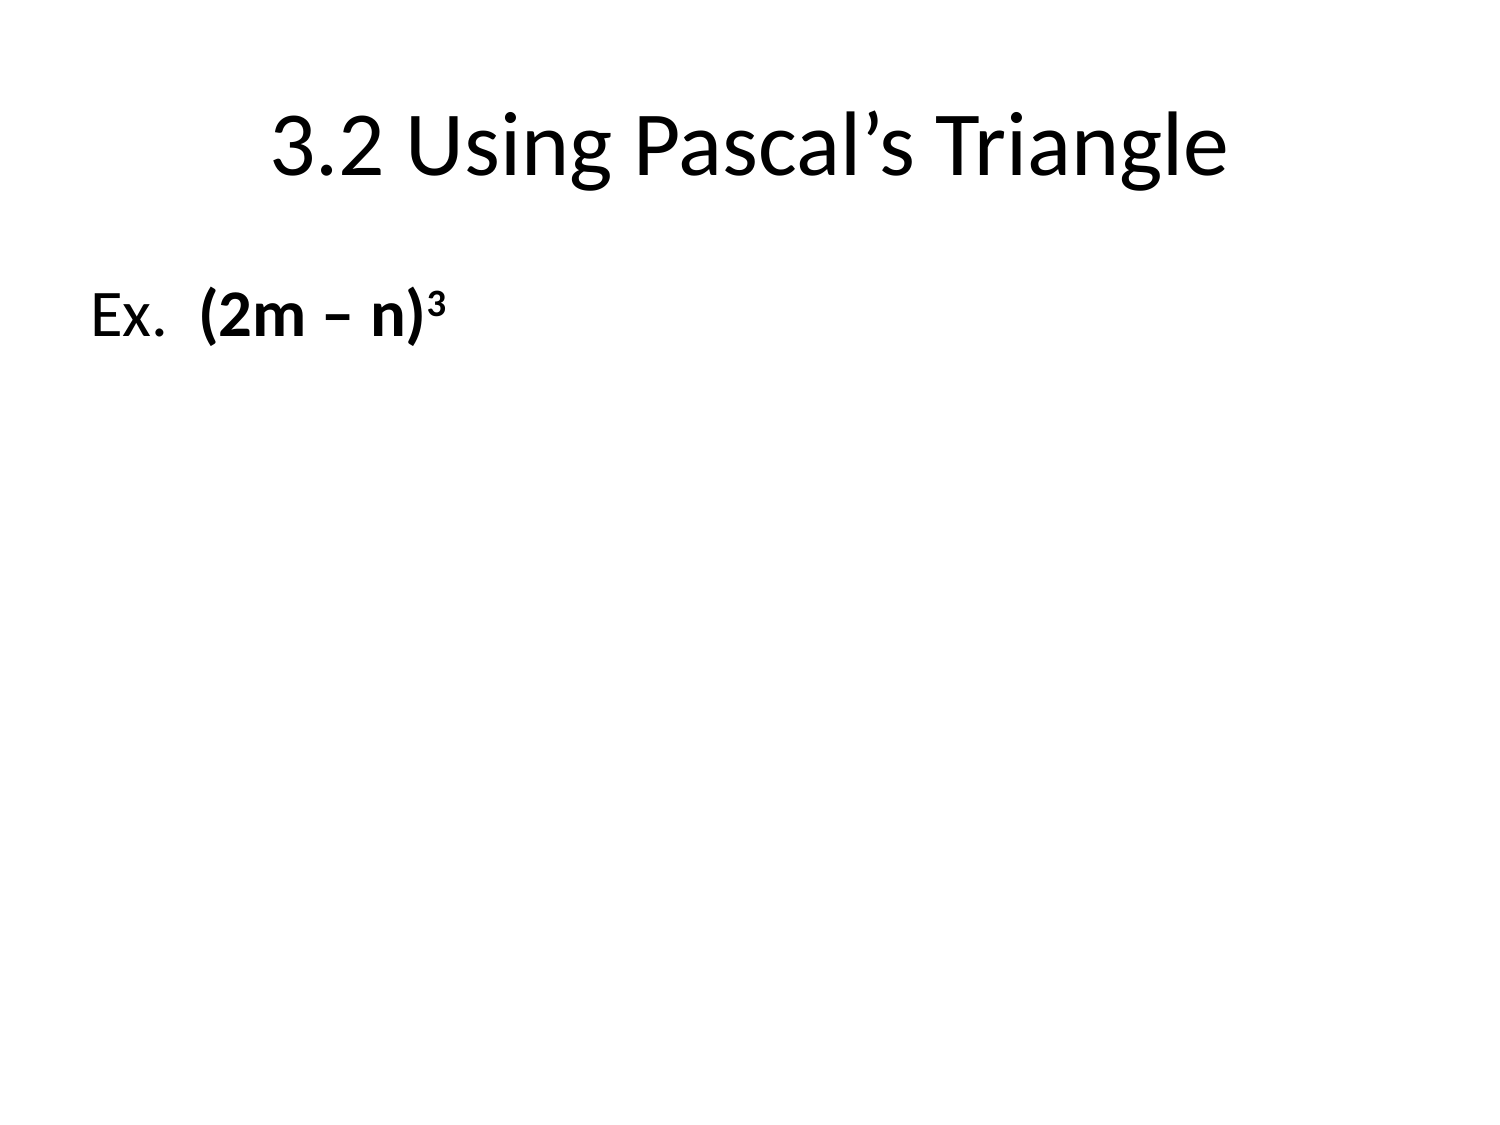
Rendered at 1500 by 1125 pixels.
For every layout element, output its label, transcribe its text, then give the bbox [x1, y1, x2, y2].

list Ex. (2m – n)3 [75, 262, 1425, 916]
title 3.2 Using Pascal’s Triangle [75, 45, 1425, 233]
